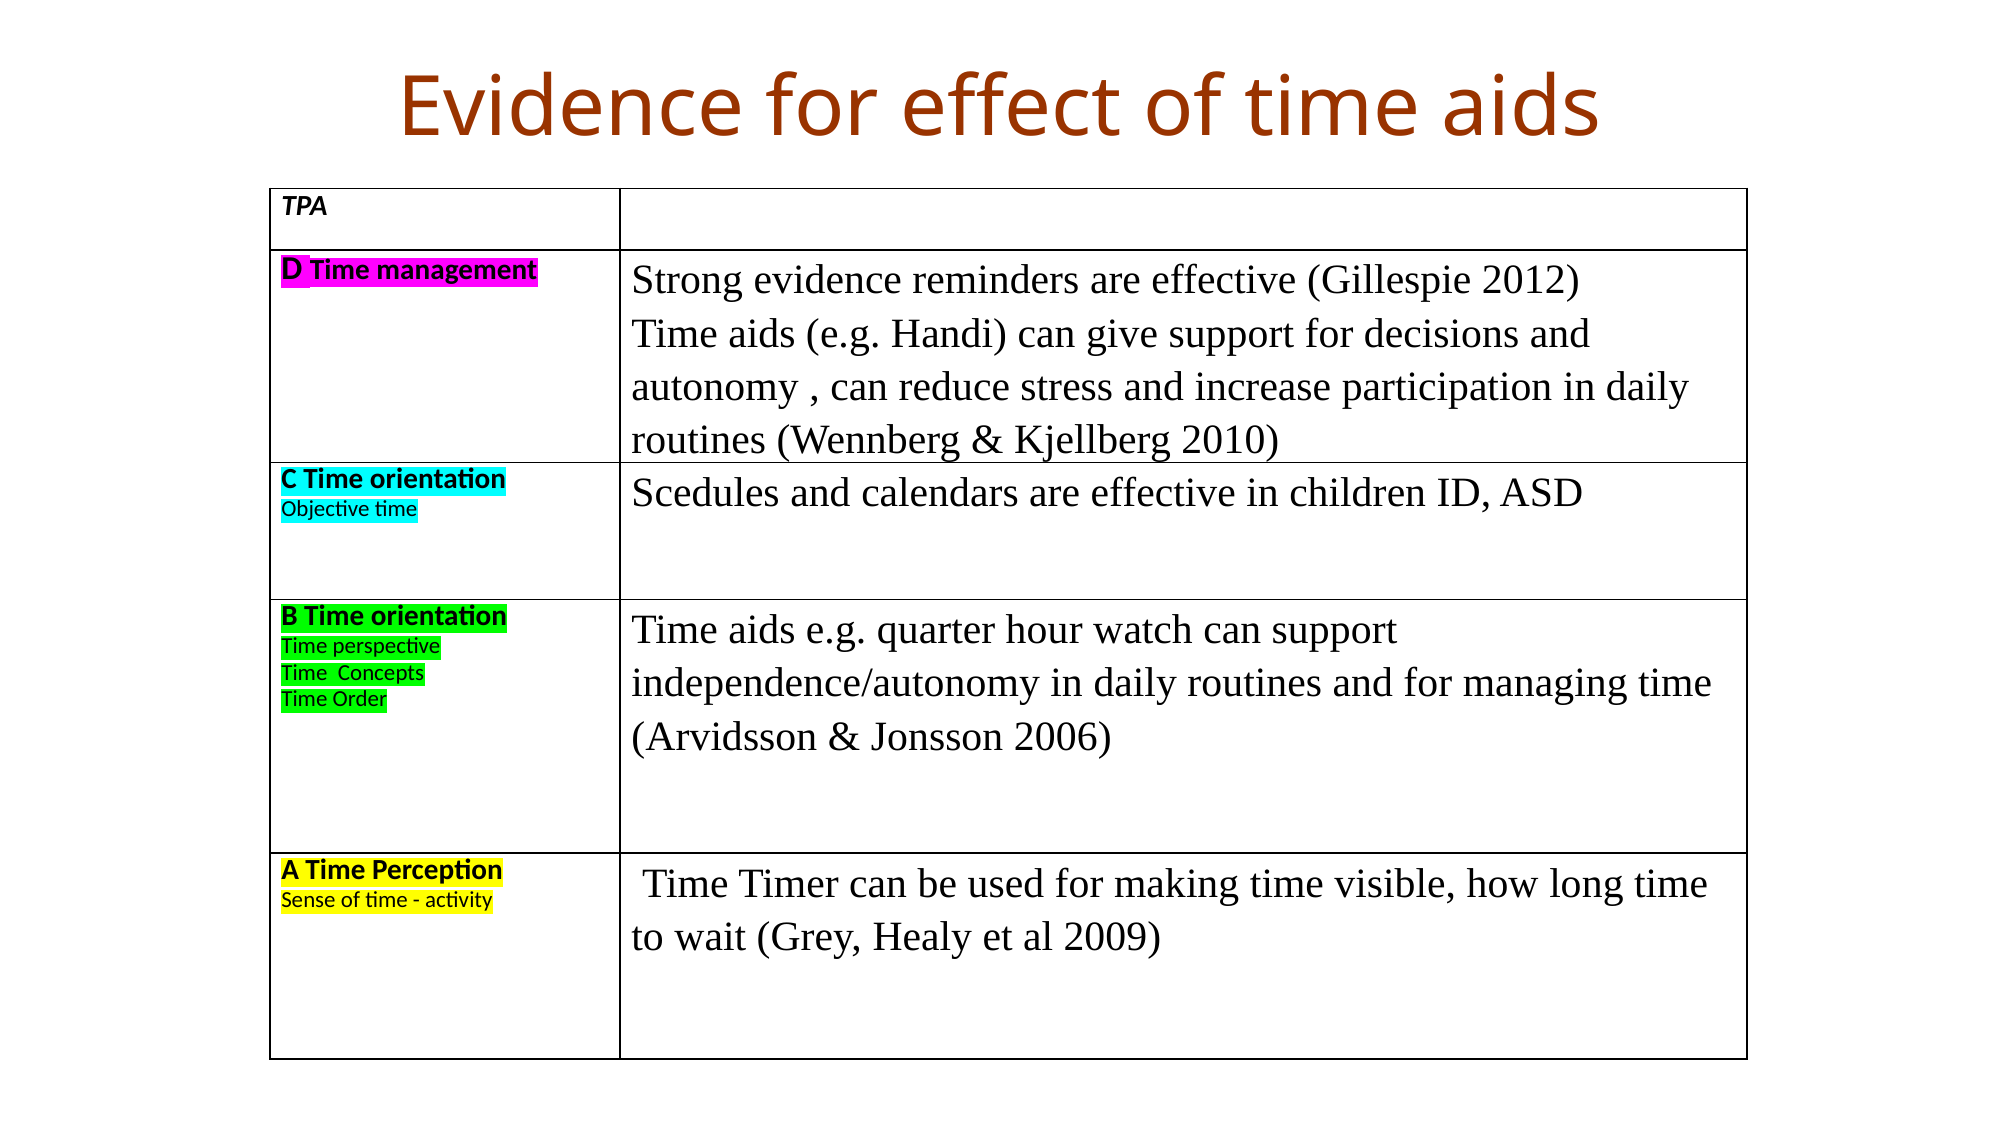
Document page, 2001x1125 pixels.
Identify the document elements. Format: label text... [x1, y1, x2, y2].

table_cell C Time orientation Objective time [271, 463, 619, 599]
table_cell Strong evidence reminders are effective (Gillespie 2012) Time aids (e.g. Handi) can give support for decisions and autonomy , can reduce stress and increase participation in daily routines (Wennberg & Kjellberg 2010) [621, 251, 1746, 462]
table_cell Time aids e.g. quarter hour watch can support independence/autonomy in daily routines and for managing time (Arvidsson & Jonsson 2006) [621, 600, 1746, 852]
table_header [621, 189, 1746, 249]
table_cell A Time Perception Sense of time - activity [271, 854, 619, 1058]
table_cell Scedules and calendars are effective in children ID, ASD [621, 463, 1746, 599]
table_cell Time Timer can be used for making time visible, how long time to wait (Grey, Healy et al 2009) [621, 854, 1746, 1058]
text_box Evidence for effect of time aids [99, 45, 1900, 233]
table_cell B Time orientation Time perspective Time Concepts Time Order [271, 600, 619, 852]
table_cell D Time management [271, 251, 619, 462]
table_header TPA [271, 189, 619, 249]
